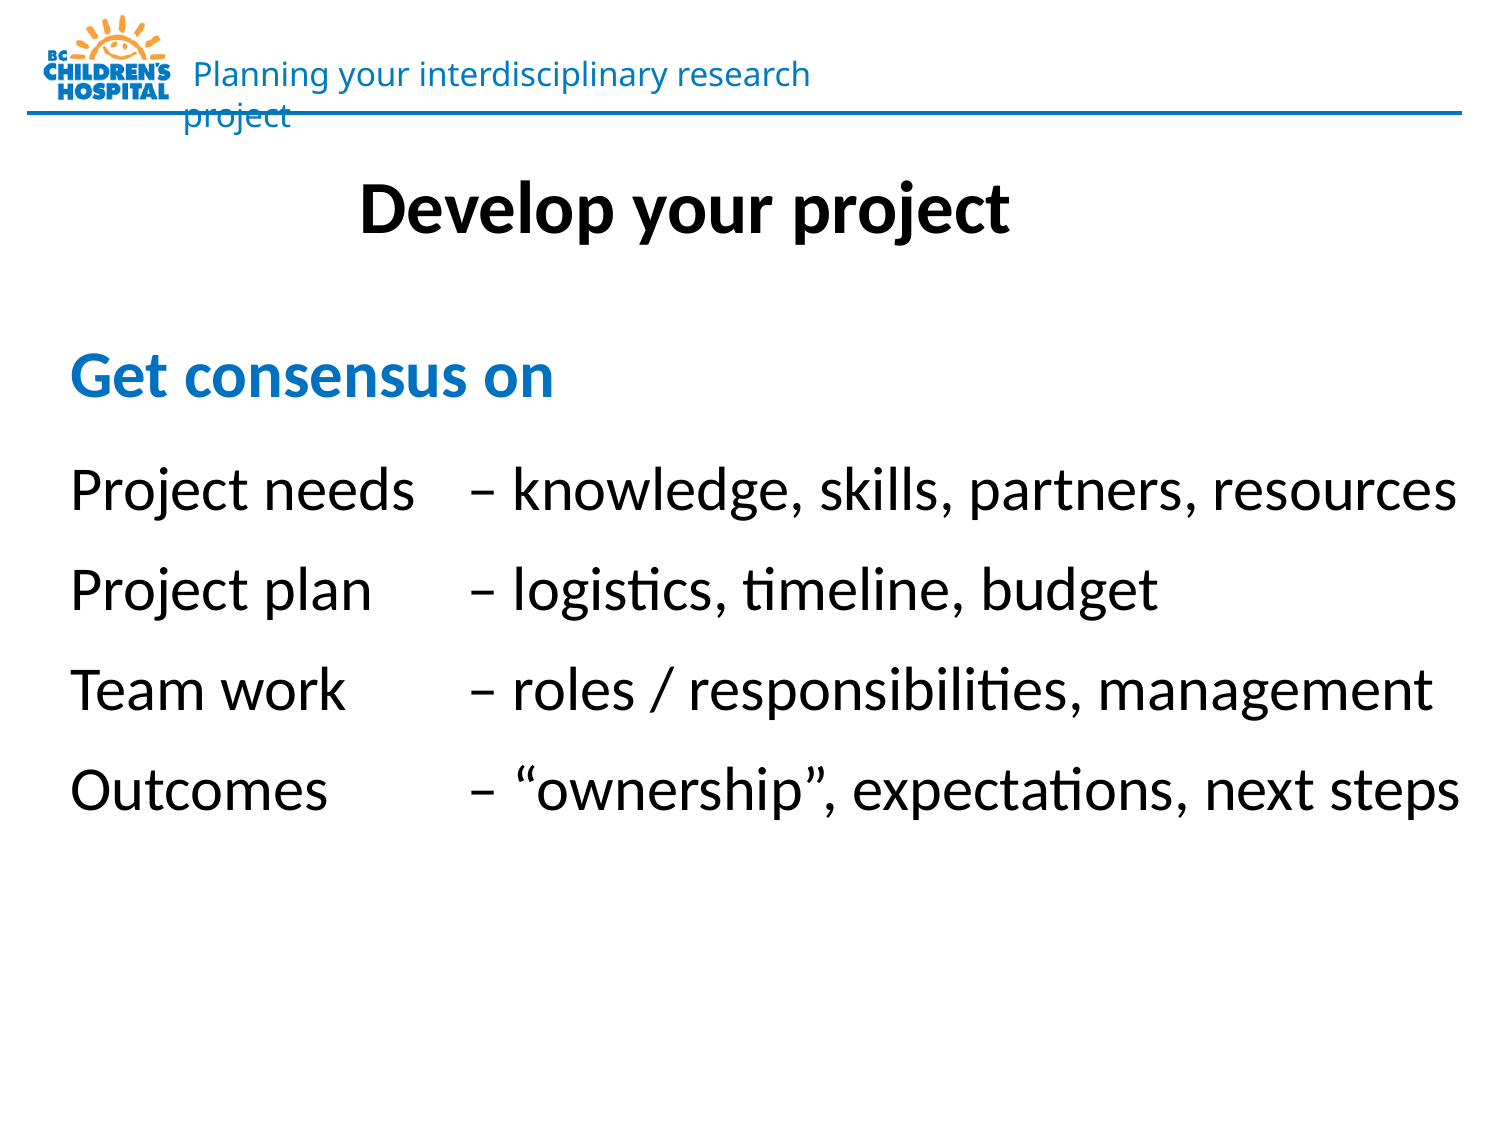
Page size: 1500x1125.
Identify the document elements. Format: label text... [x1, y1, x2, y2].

picture [42, 13, 173, 102]
text_box Develop your project [344, 151, 1045, 256]
text_box Get consensus on Project needs – knowledge, skills, partners, resources Project plan – logistics, timeline, budget Team work – roles / responsibilities, management Outcomes – “ownership”, expectations, next steps [55, 323, 1478, 831]
